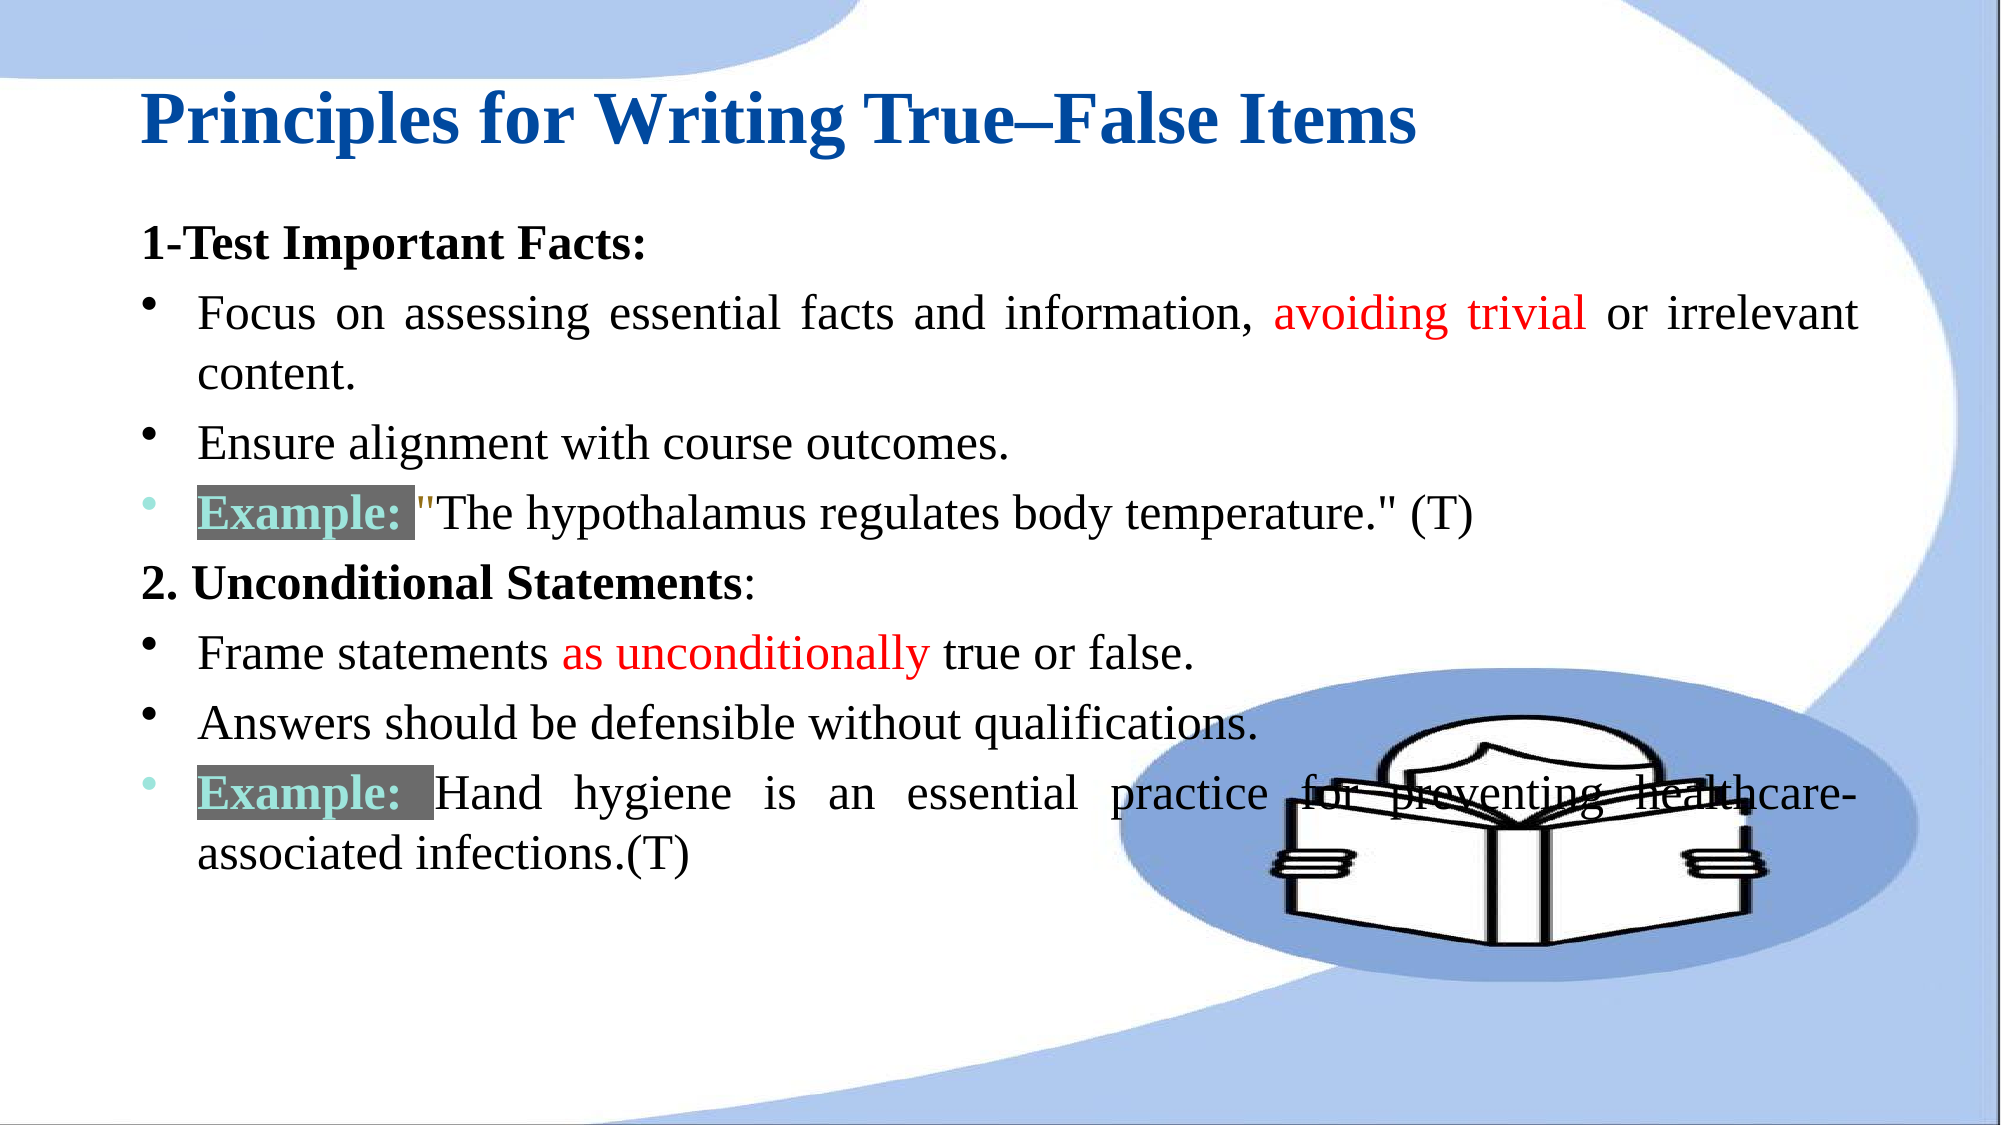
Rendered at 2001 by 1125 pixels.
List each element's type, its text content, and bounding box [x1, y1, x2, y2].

list 1-Test Important Facts: Focus on assessing essential facts and information, avoiding trivial or irrelevant content. Ensure alignment with course outcomes. Example: "The hypothalamus regulates body temperature." (T) 2. Unconditional Statements: Frame statements as unconditionally true or false. Answers should be defensible without qualifications. Example: Hand hygiene is an essential practice for preventing healthcare-associated infections.(T) [125, 202, 1875, 923]
picture [0, 0, 2001, 1125]
title Principles for Writing True–False Items [125, 24, 1922, 203]
